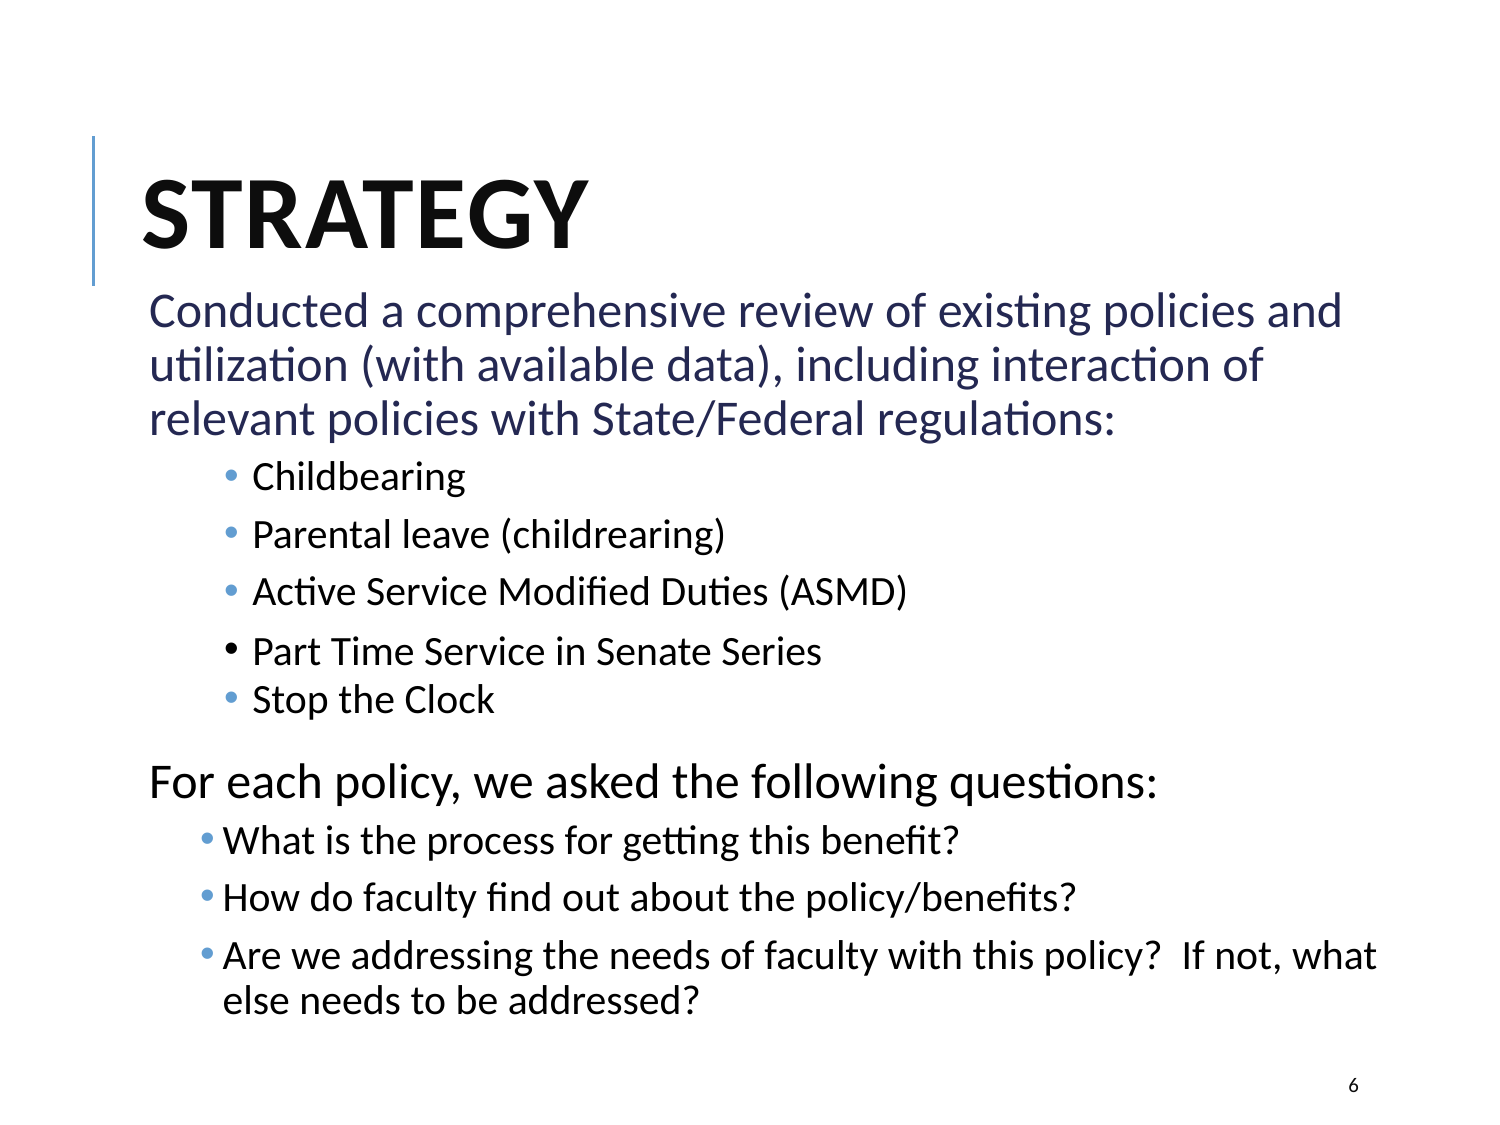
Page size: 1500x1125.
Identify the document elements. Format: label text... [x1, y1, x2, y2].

list Conducted a comprehensive review of existing policies and utilization (with available data), including interaction of relevant policies with State/Federal regulations: Childbearing Parental leave (childrearing) Active Service Modified Duties (ASMD) Part Time Service in Senate Series Stop the Clock For each policy, we asked the following questions: What is the process for getting this benefit? How do faculty find out about the policy/benefits? Are we addressing the needs of faculty with this policy? If not, what else needs to be addressed? [141, 277, 1400, 1061]
slide_number 6 [1333, 1061, 1454, 1107]
title strategy [126, 96, 1322, 342]
